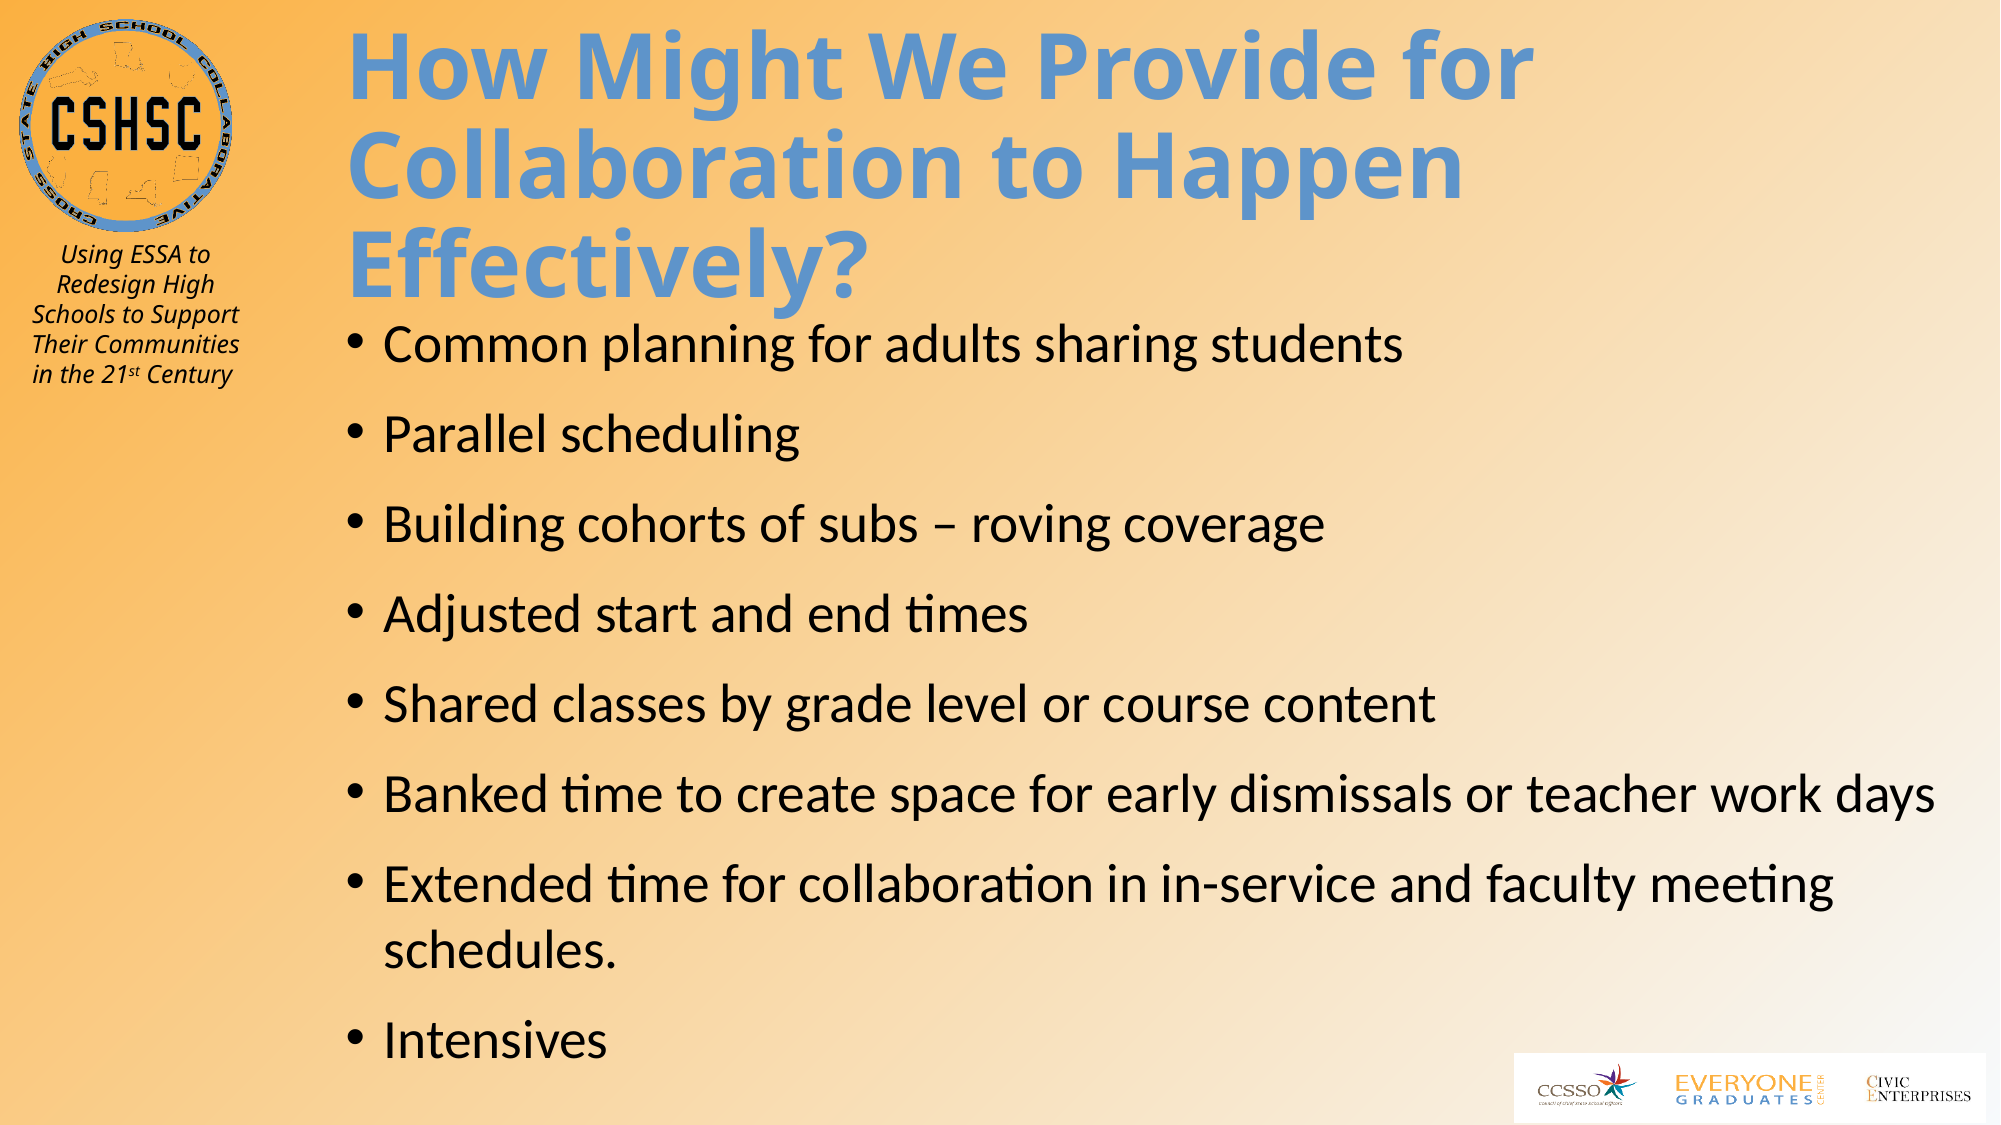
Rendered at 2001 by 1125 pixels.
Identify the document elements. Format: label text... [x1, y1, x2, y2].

picture [1514, 1053, 1986, 1123]
picture [18, 19, 233, 232]
list Common planning for adults sharing students Parallel scheduling Building cohorts of subs – roving coverage Adjusted start and end times Shared classes by grade level or course content Banked time to create space for early dismissals or teacher work days Extended time for collaboration in in-service and faculty meeting schedules. Intensives [330, 299, 1956, 1100]
title How Might We Provide for Collaboration to Happen Effectively? [330, 59, 1956, 278]
